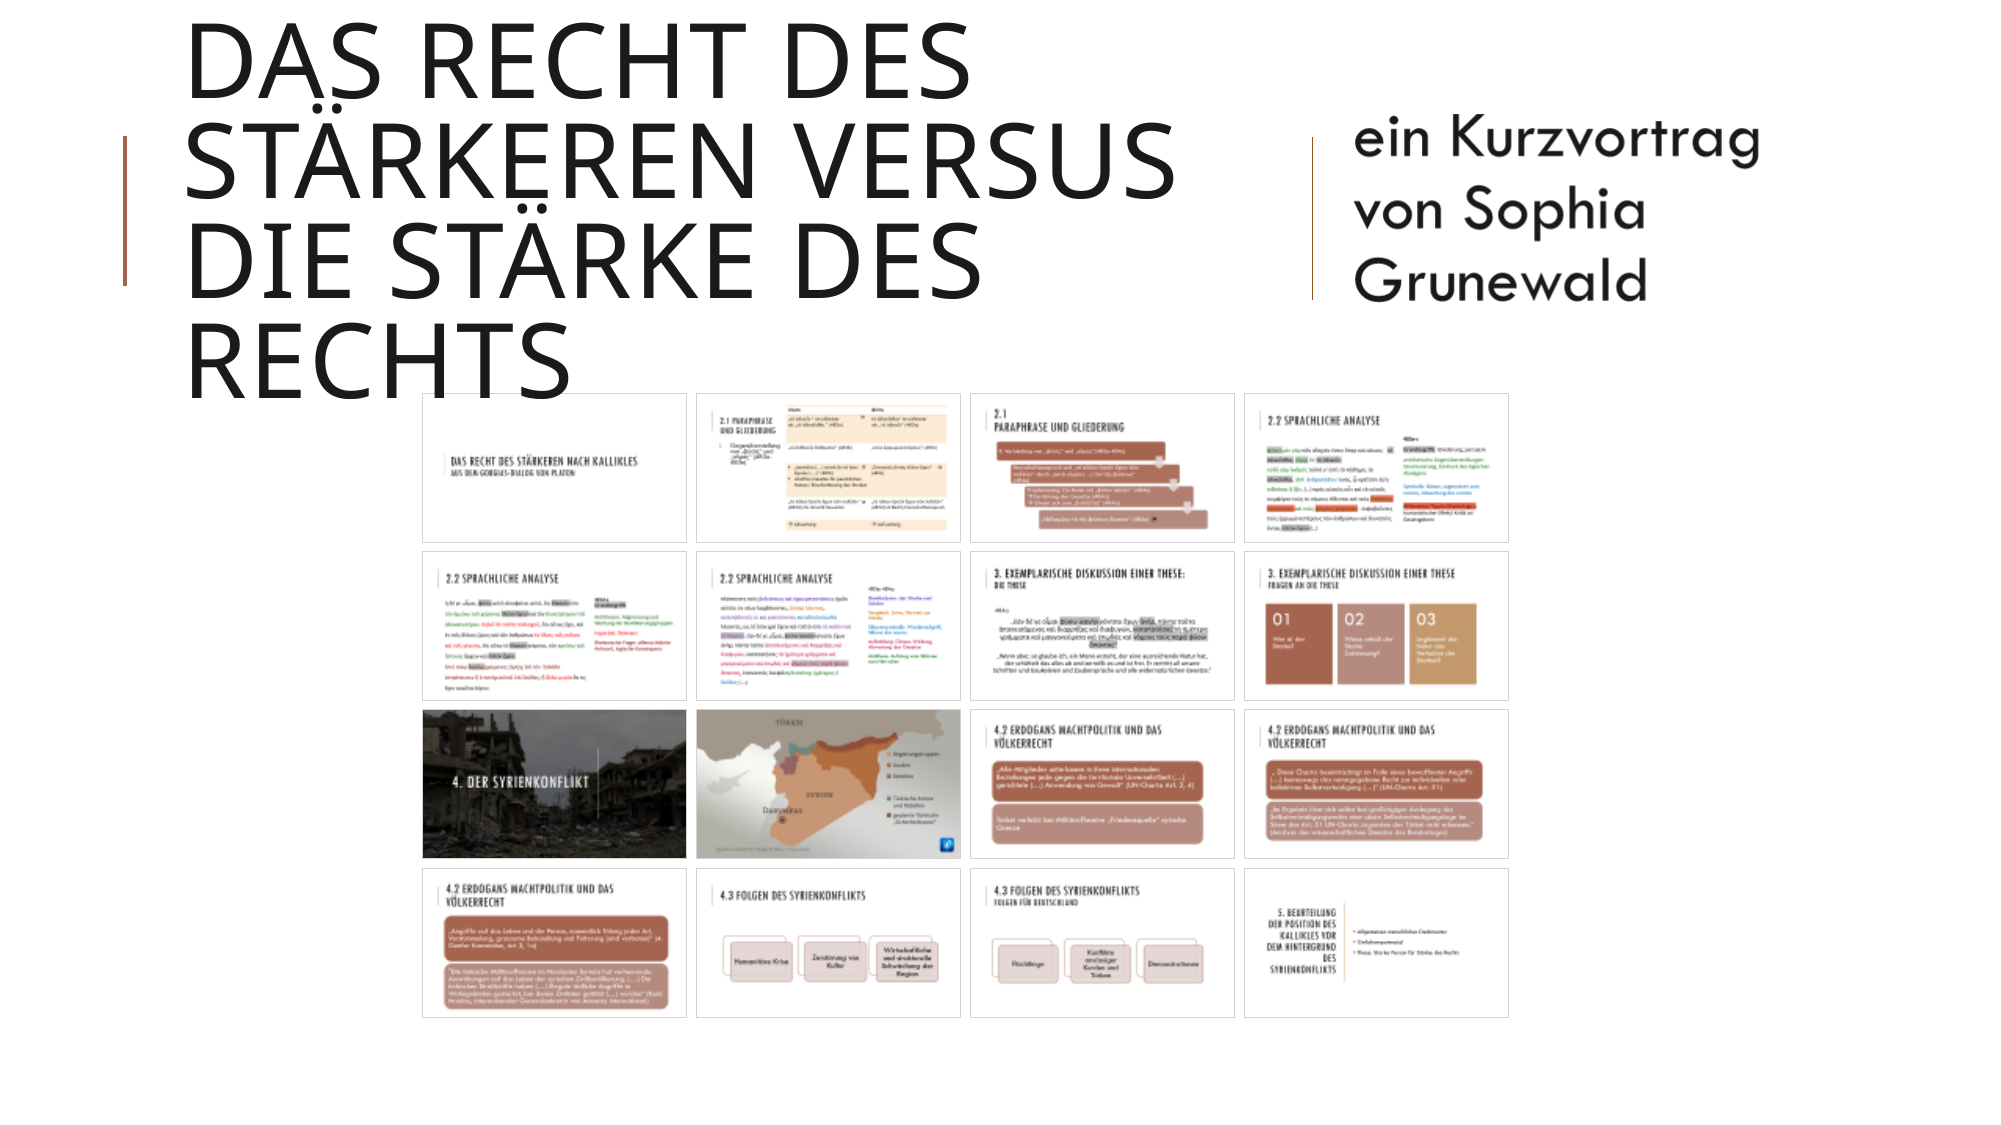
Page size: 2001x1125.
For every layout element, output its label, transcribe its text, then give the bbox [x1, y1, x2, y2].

picture [971, 394, 1234, 542]
picture [423, 394, 686, 542]
picture [1245, 394, 1508, 542]
picture [697, 552, 960, 700]
picture [423, 552, 686, 700]
picture [1312, 73, 1864, 359]
picture [697, 869, 960, 1017]
picture [697, 710, 960, 858]
picture [971, 869, 1234, 1017]
picture [697, 394, 960, 542]
picture [971, 710, 1234, 858]
picture [1245, 869, 1508, 1017]
title Das Recht des Stärkeren versus die Stärke des Rechts [167, 96, 1254, 342]
picture [971, 552, 1234, 700]
picture [1245, 552, 1508, 700]
picture [1245, 710, 1508, 858]
picture [423, 710, 686, 858]
picture [423, 869, 686, 1017]
